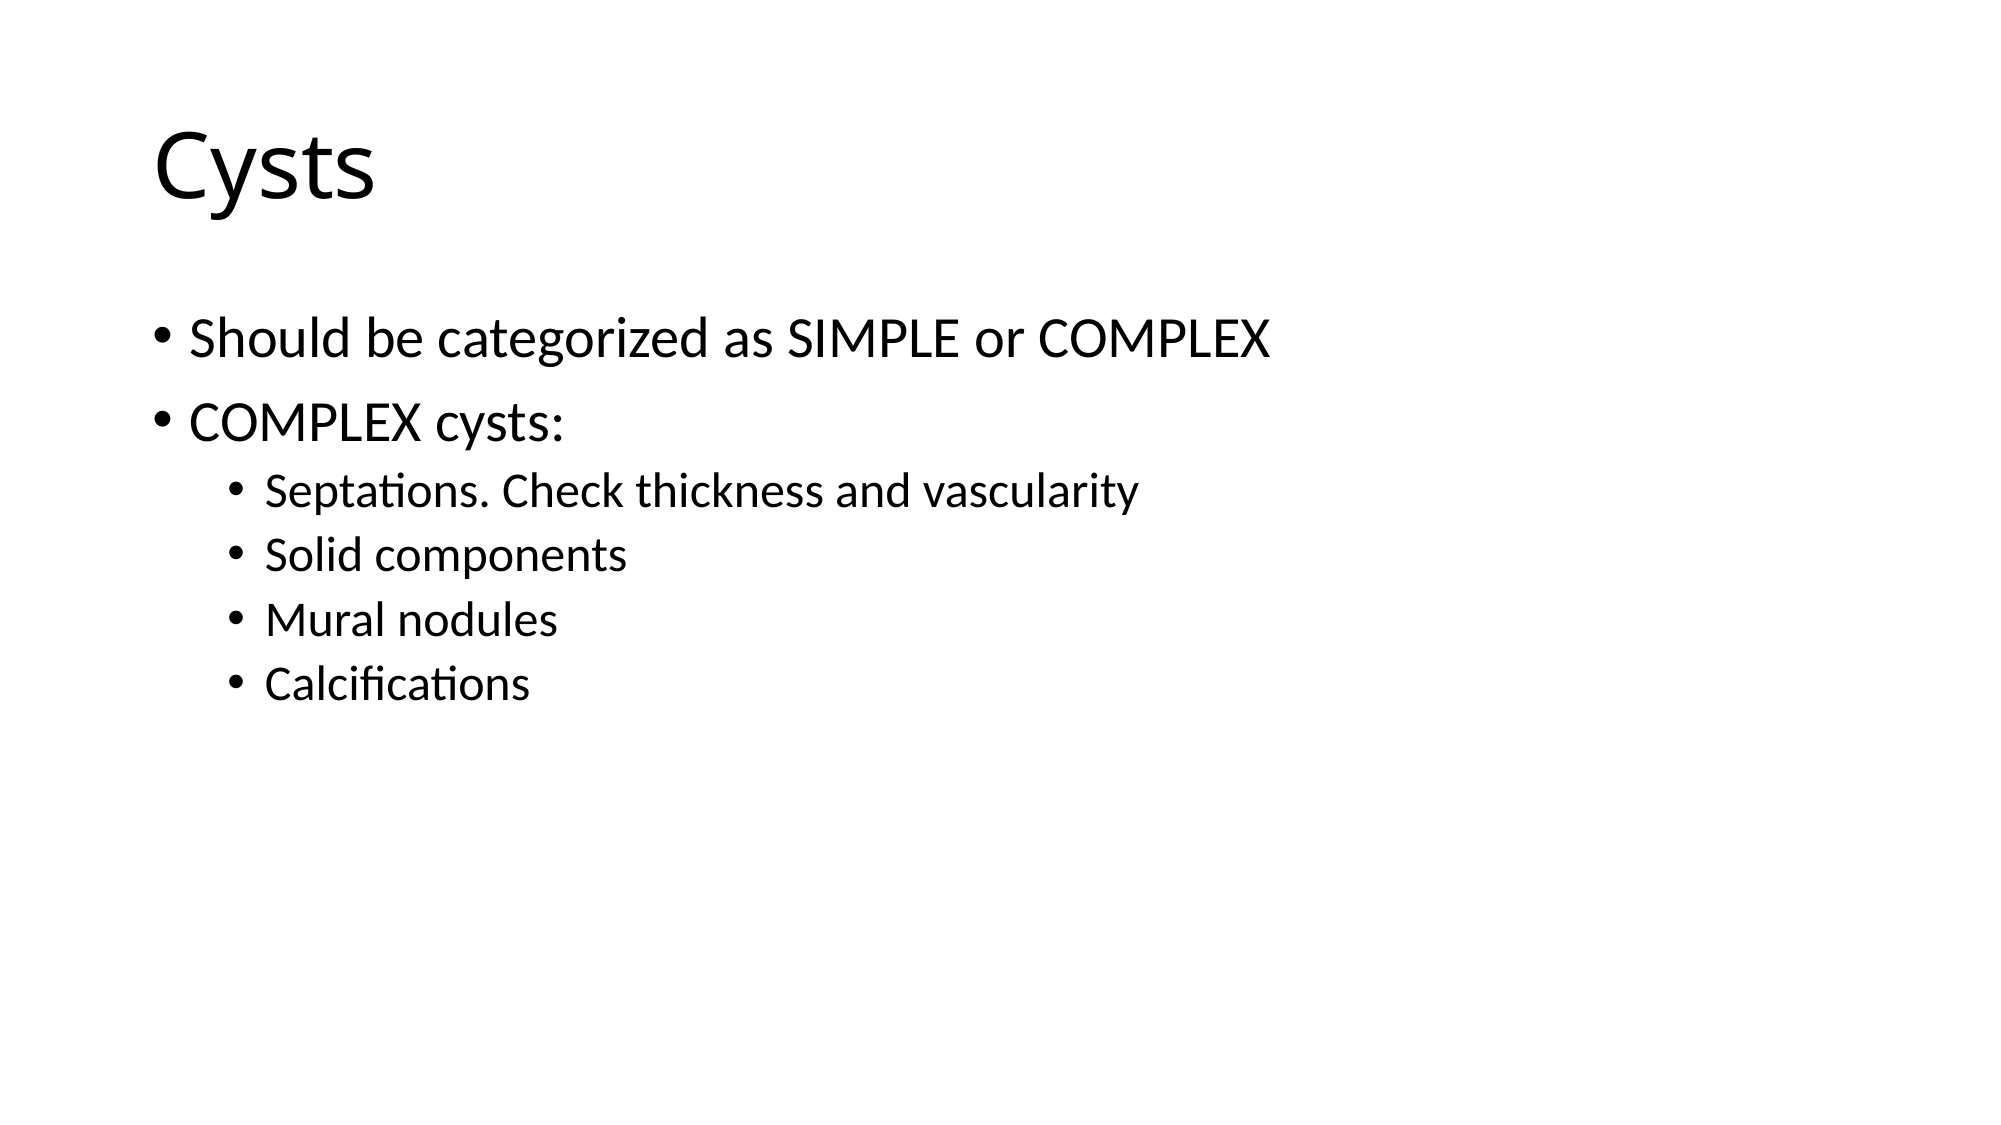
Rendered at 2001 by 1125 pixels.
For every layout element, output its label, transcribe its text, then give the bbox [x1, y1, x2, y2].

list Should be categorized as SIMPLE or COMPLEX COMPLEX cysts: Septations. Check thickness and vascularity Solid components Mural nodules Calcifications [137, 299, 1863, 1014]
title Cysts [137, 59, 1863, 278]
